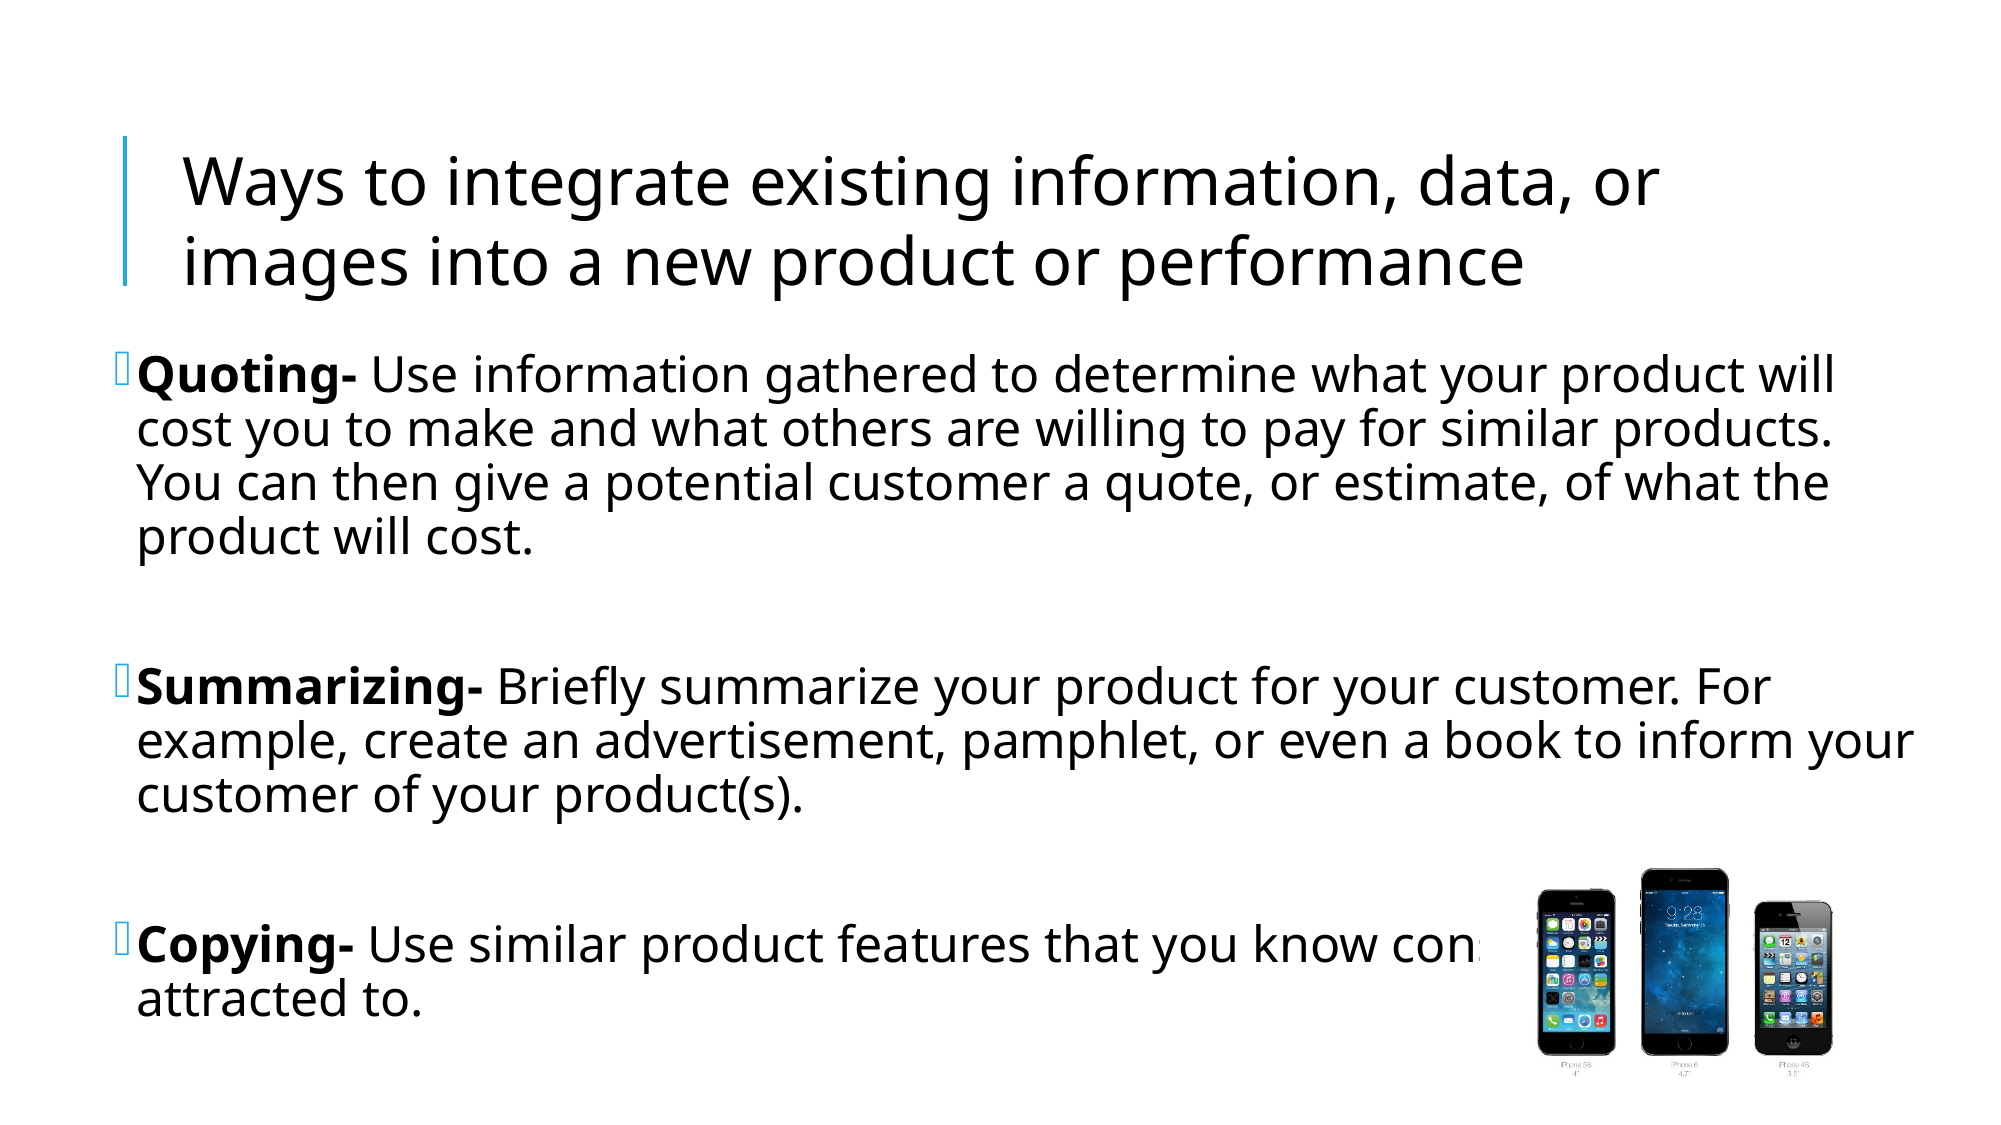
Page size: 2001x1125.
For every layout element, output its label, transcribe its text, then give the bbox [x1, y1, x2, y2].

picture [1479, 839, 1889, 1083]
list Quoting- Use information gathered to determine what your product will cost you to make and what others are willing to pay for similar products. You can then give a potential customer a quote, or estimate, of what the product will cost. Summarizing- Briefly summarize your product for your customer. For example, create an advertisement, pamphlet, or even a book to inform your customer of your product(s). Copying- Use similar product features that you know consumers are attracted to. Manipulating- Change several features of a product to update it. Car Companies Phones (iPhone 5 vs. iPhone 6) [55, 341, 1936, 1083]
title Ways to integrate existing information, data, or images into a new product or performance [168, 96, 1763, 341]
